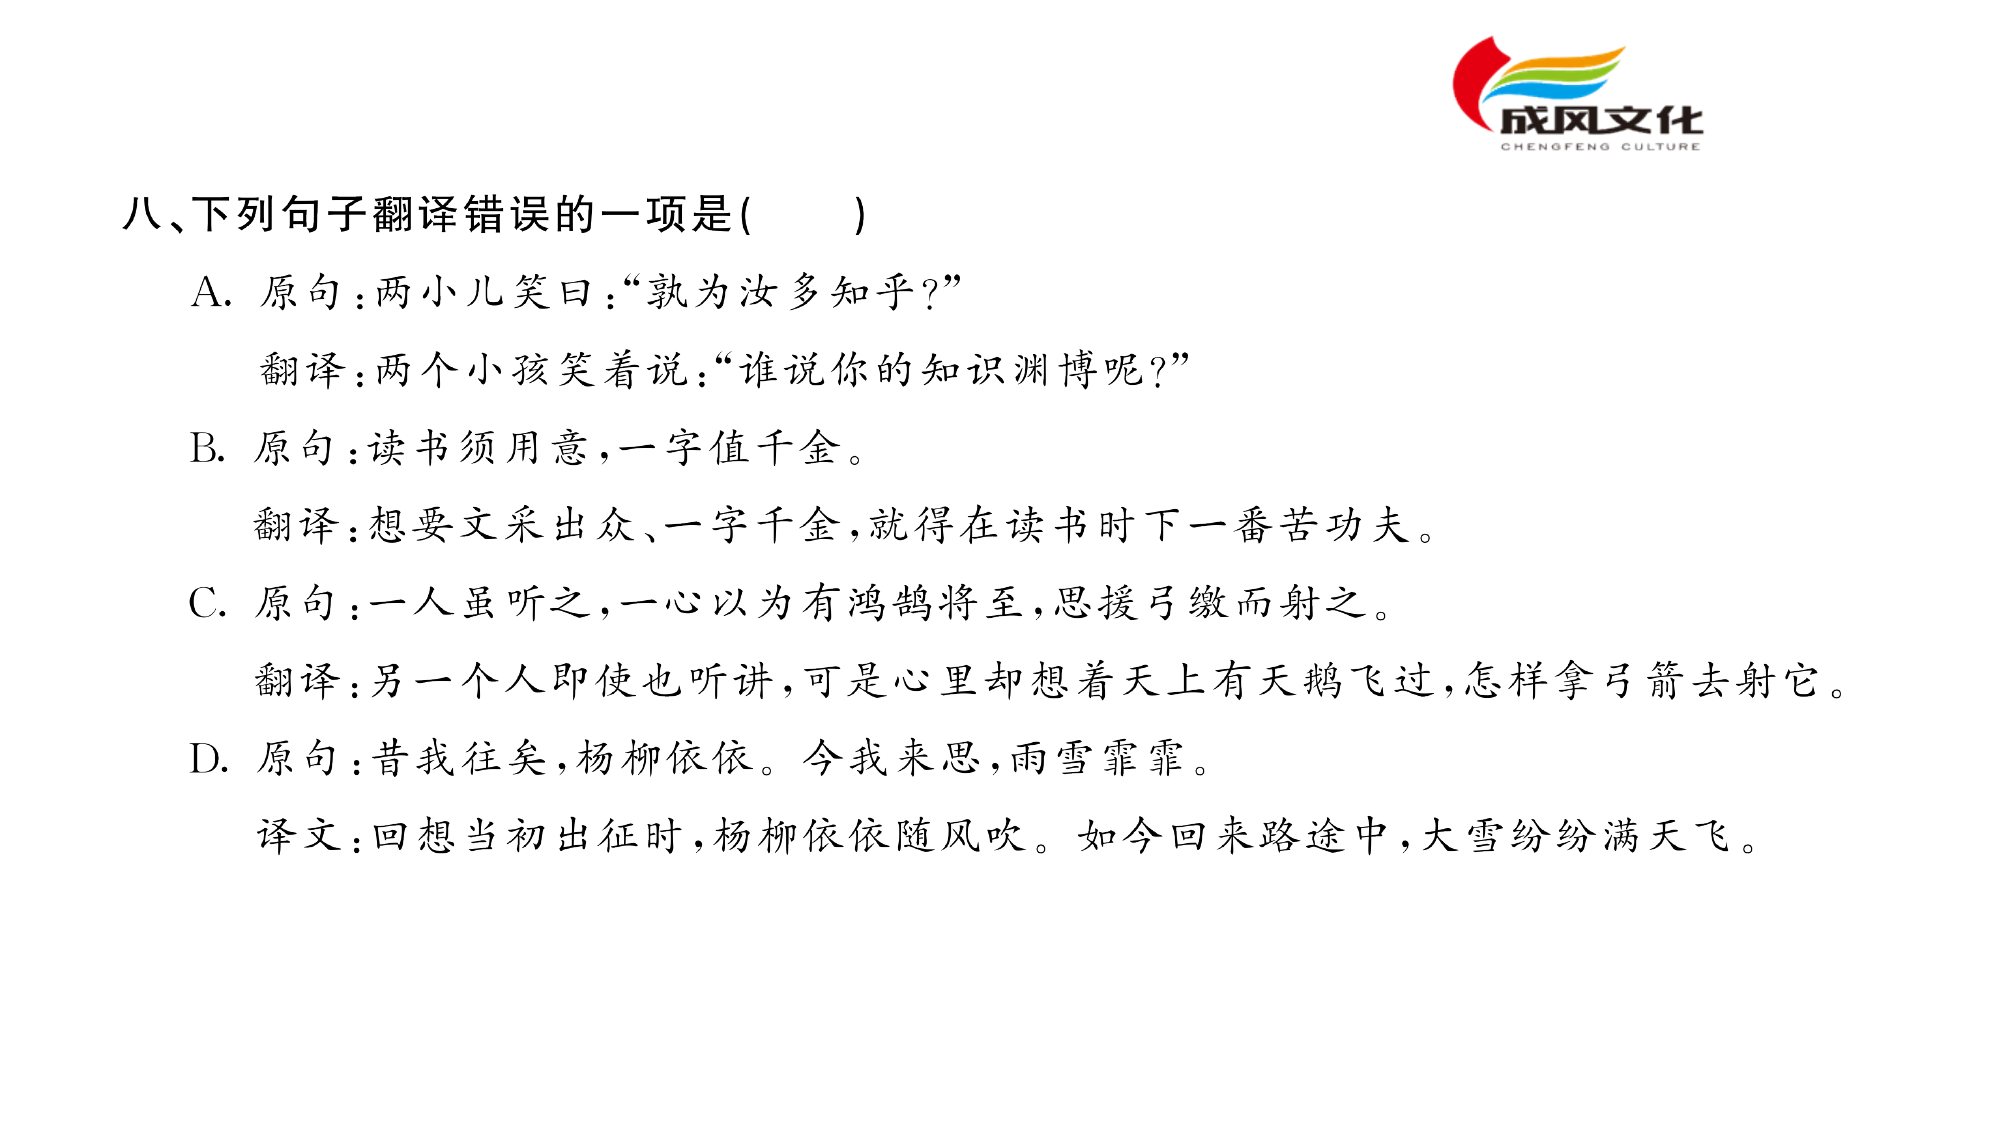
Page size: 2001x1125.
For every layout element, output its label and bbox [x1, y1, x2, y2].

picture [118, 30, 2000, 860]
